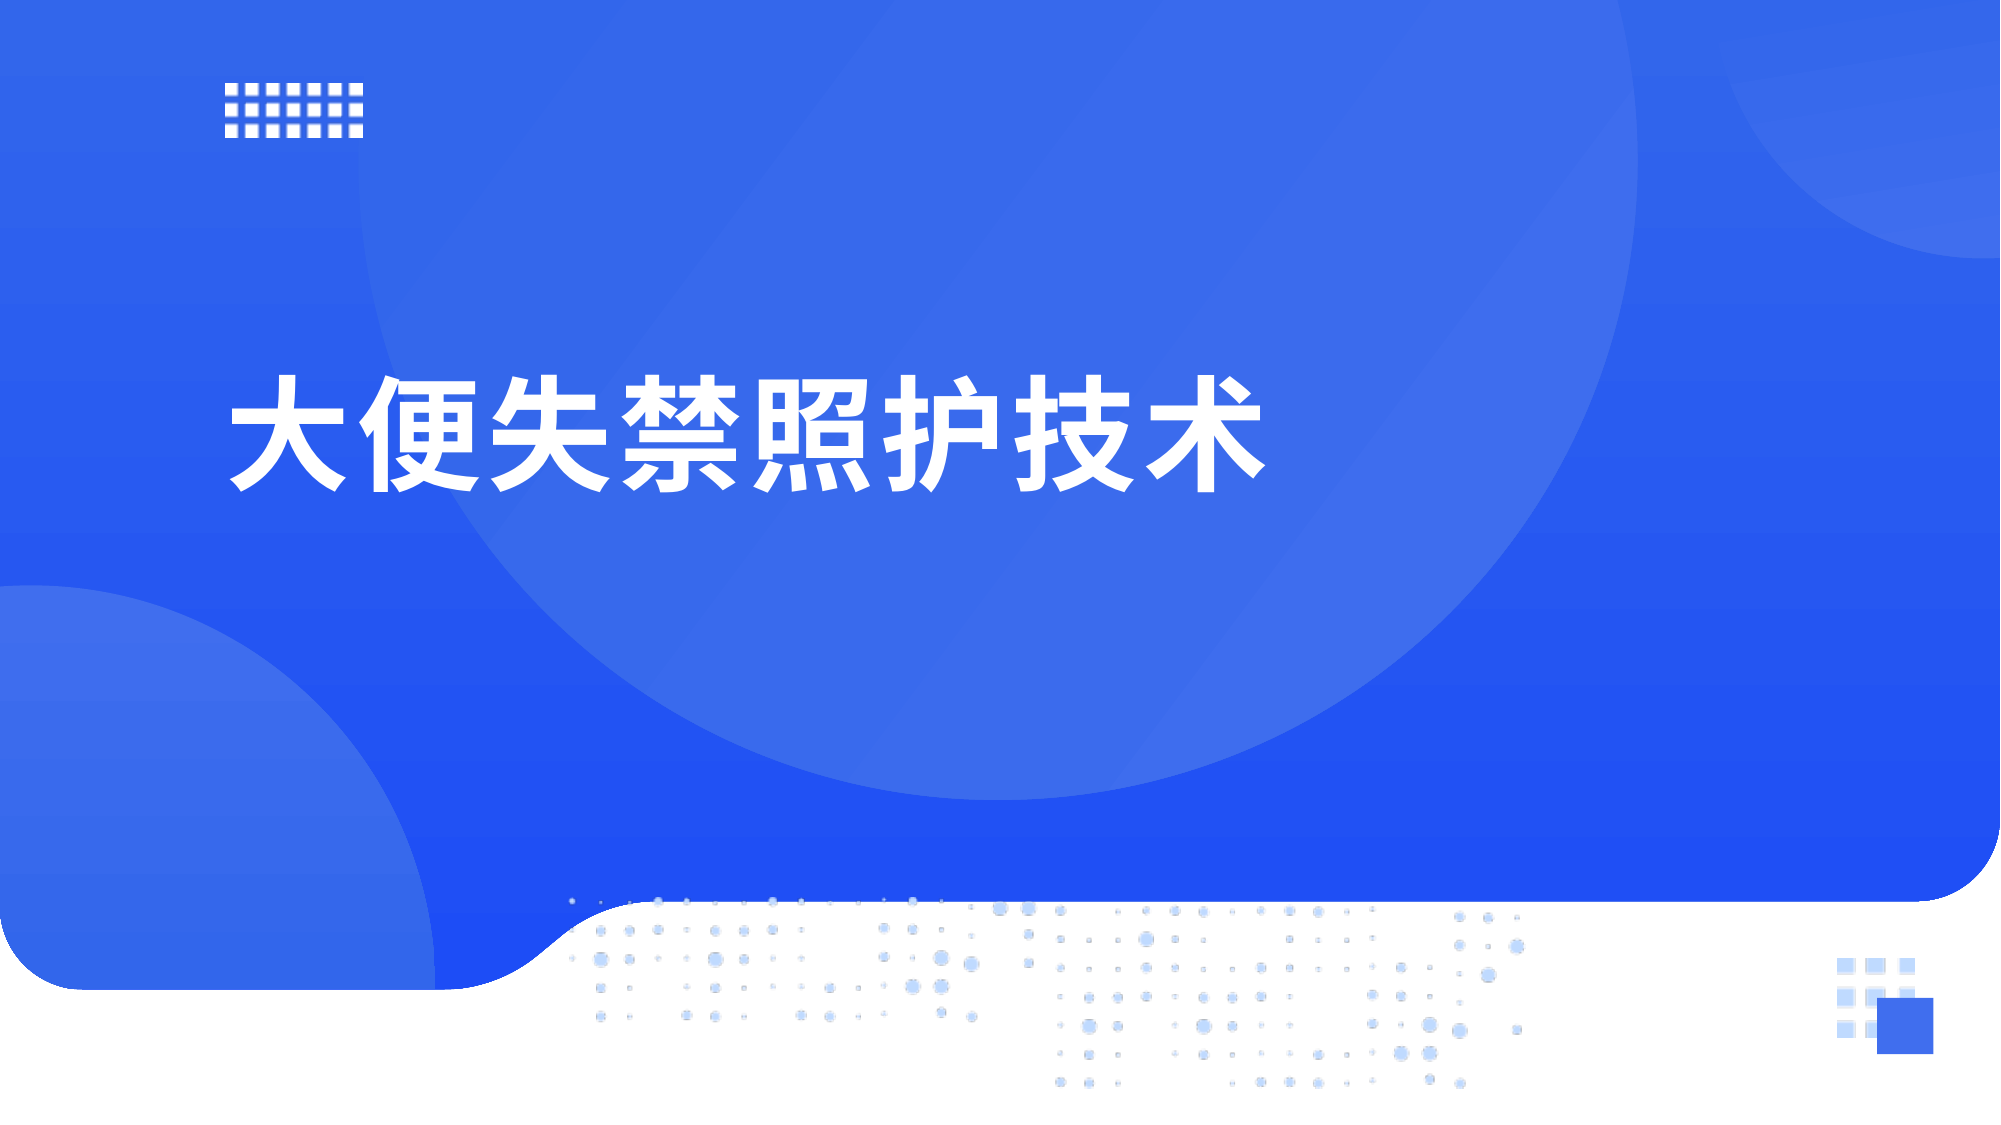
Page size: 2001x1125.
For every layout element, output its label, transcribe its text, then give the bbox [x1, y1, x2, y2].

picture [568, 897, 1526, 1089]
picture [1837, 958, 1915, 1038]
title 大便失禁照护技术 [225, 339, 1807, 507]
picture [225, 83, 363, 138]
